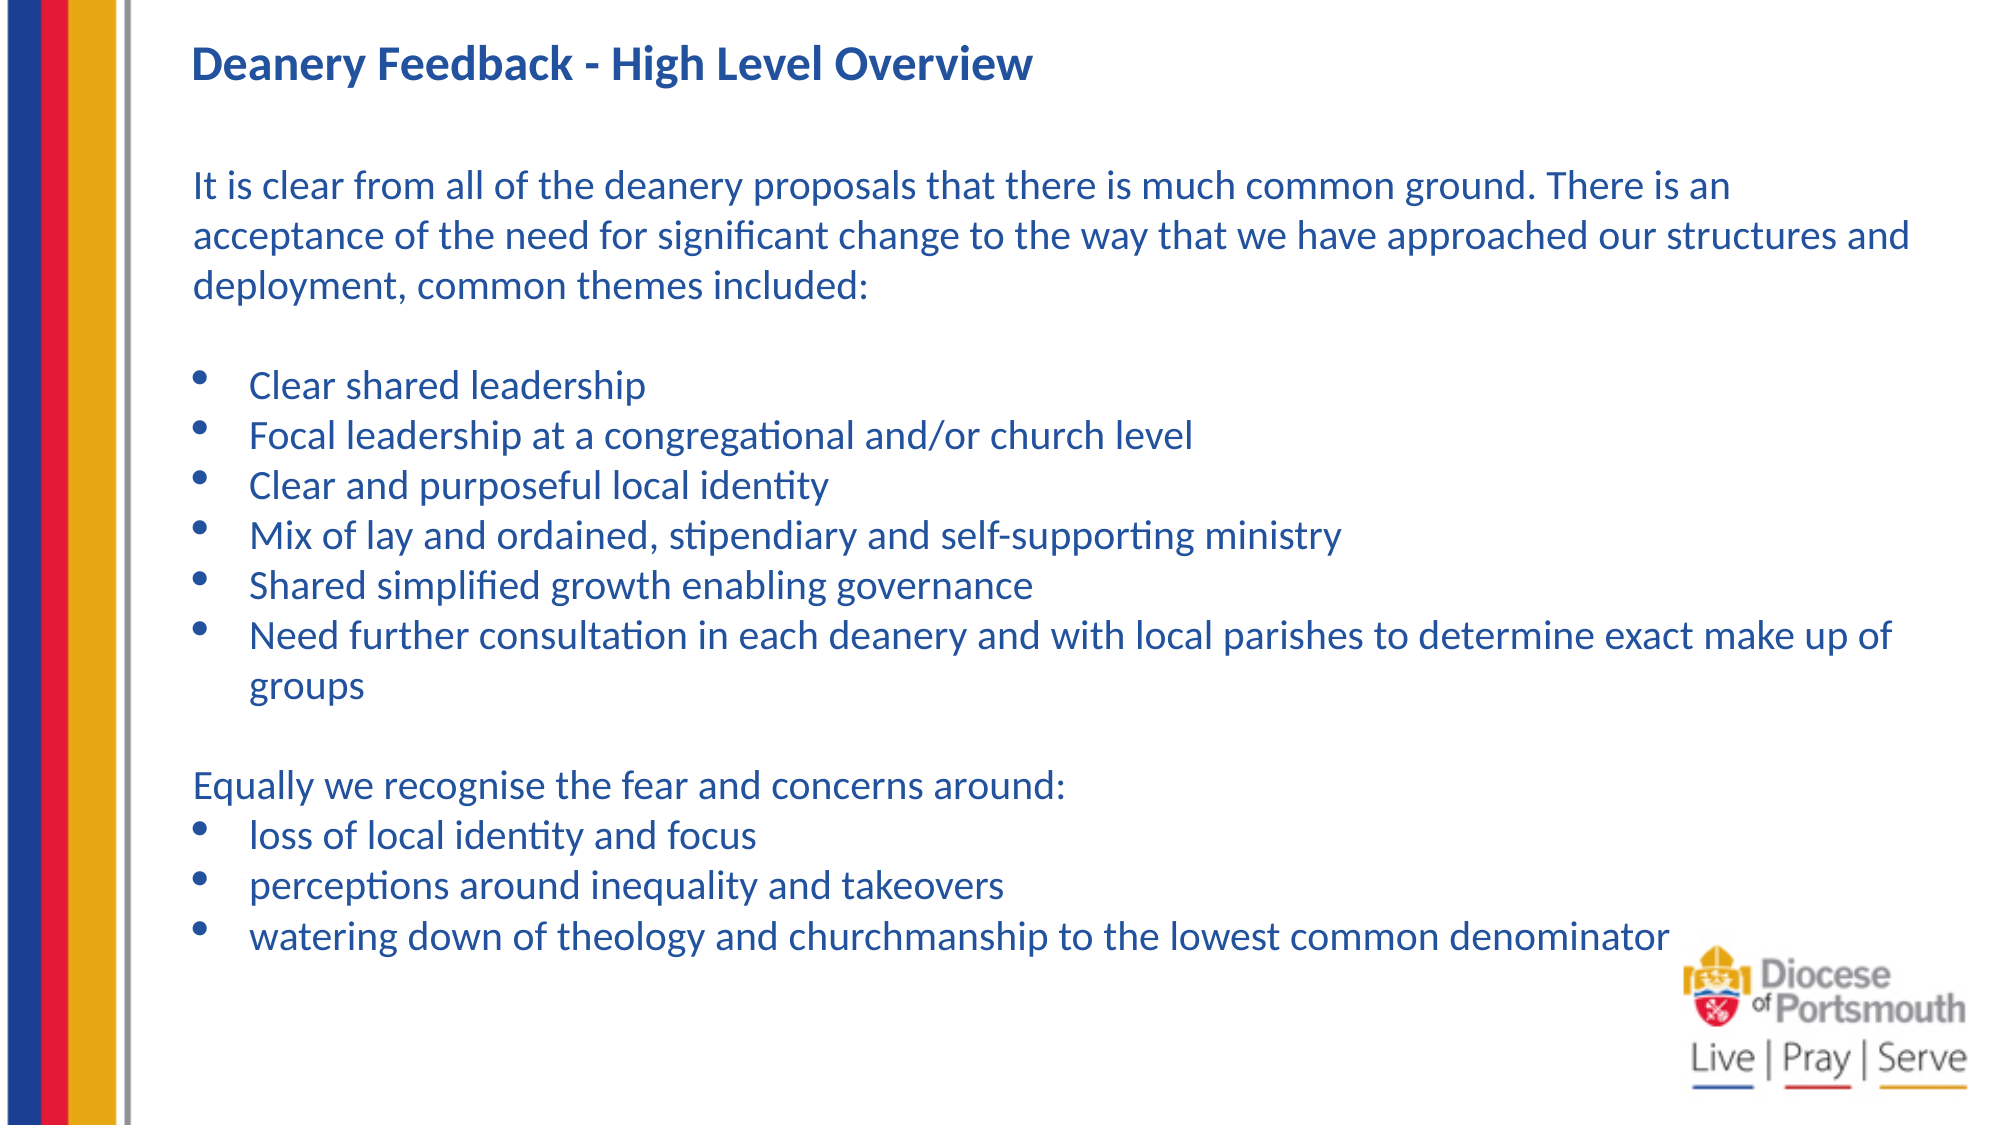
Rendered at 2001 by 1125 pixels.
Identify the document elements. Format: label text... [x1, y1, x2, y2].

text_box Deanery Feedback - High Level Overview [176, 22, 1049, 98]
text_box It is clear from all of the deanery proposals that there is much common ground. There is an acceptance of the need for significant change to the way that we have approached our structures and deployment, common themes included: Clear shared leadership Focal leadership at a congregational and/or church level Clear and purposeful local identity Mix of lay and ordained, stipendiary and self-supporting ministry Shared simplified growth enabling governance Need further consultation in each deanery and with local parishes to determine exact make up of groups Equally we recognise the fear and concerns around: loss of local identity and focus perceptions around inequality and takeovers watering down of theology and churchmanship to the lowest common denominator [178, 150, 1939, 966]
picture [0, 0, 2001, 1125]
